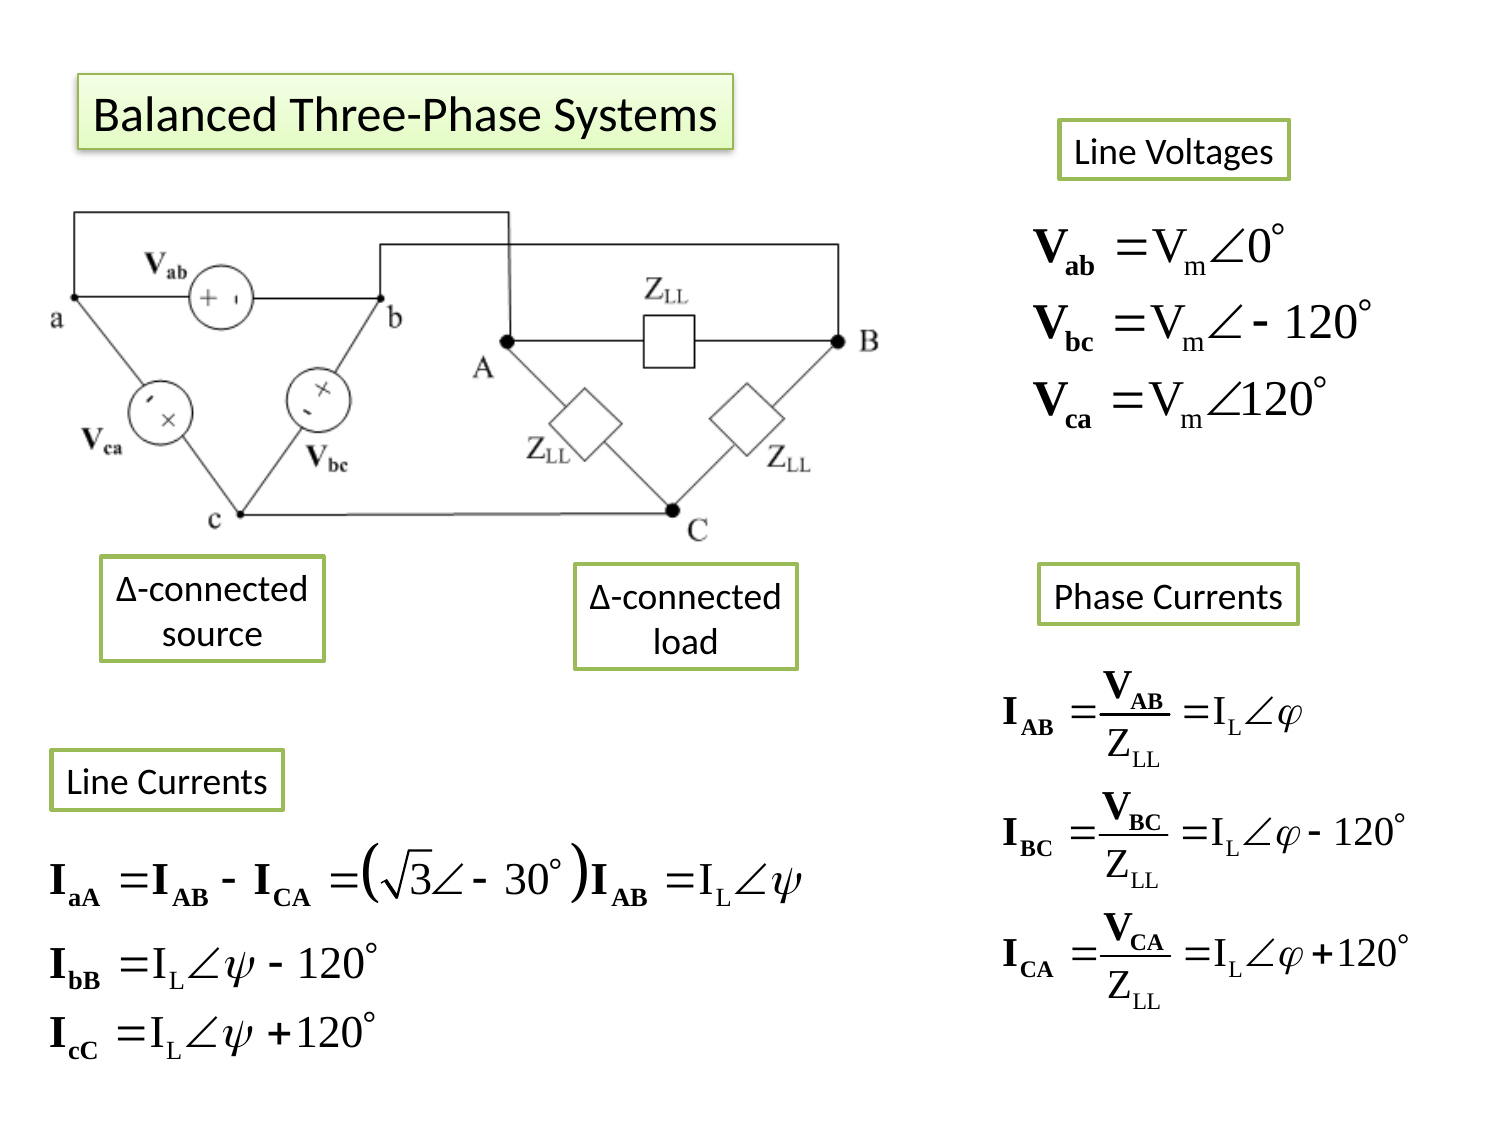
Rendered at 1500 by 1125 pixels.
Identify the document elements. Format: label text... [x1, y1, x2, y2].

picture [49, 210, 880, 551]
text_box Δ-connected load [573, 562, 799, 671]
text_box Line Currents [49, 748, 285, 812]
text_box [42, 837, 816, 1070]
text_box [1024, 213, 1388, 440]
text_box Balanced Three-Phase Systems [77, 73, 734, 150]
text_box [996, 657, 1421, 1017]
text_box Phase Currents [1037, 562, 1300, 626]
text_box Δ-connected source [99, 560, 326, 663]
text_box Line Voltages [1057, 118, 1291, 181]
